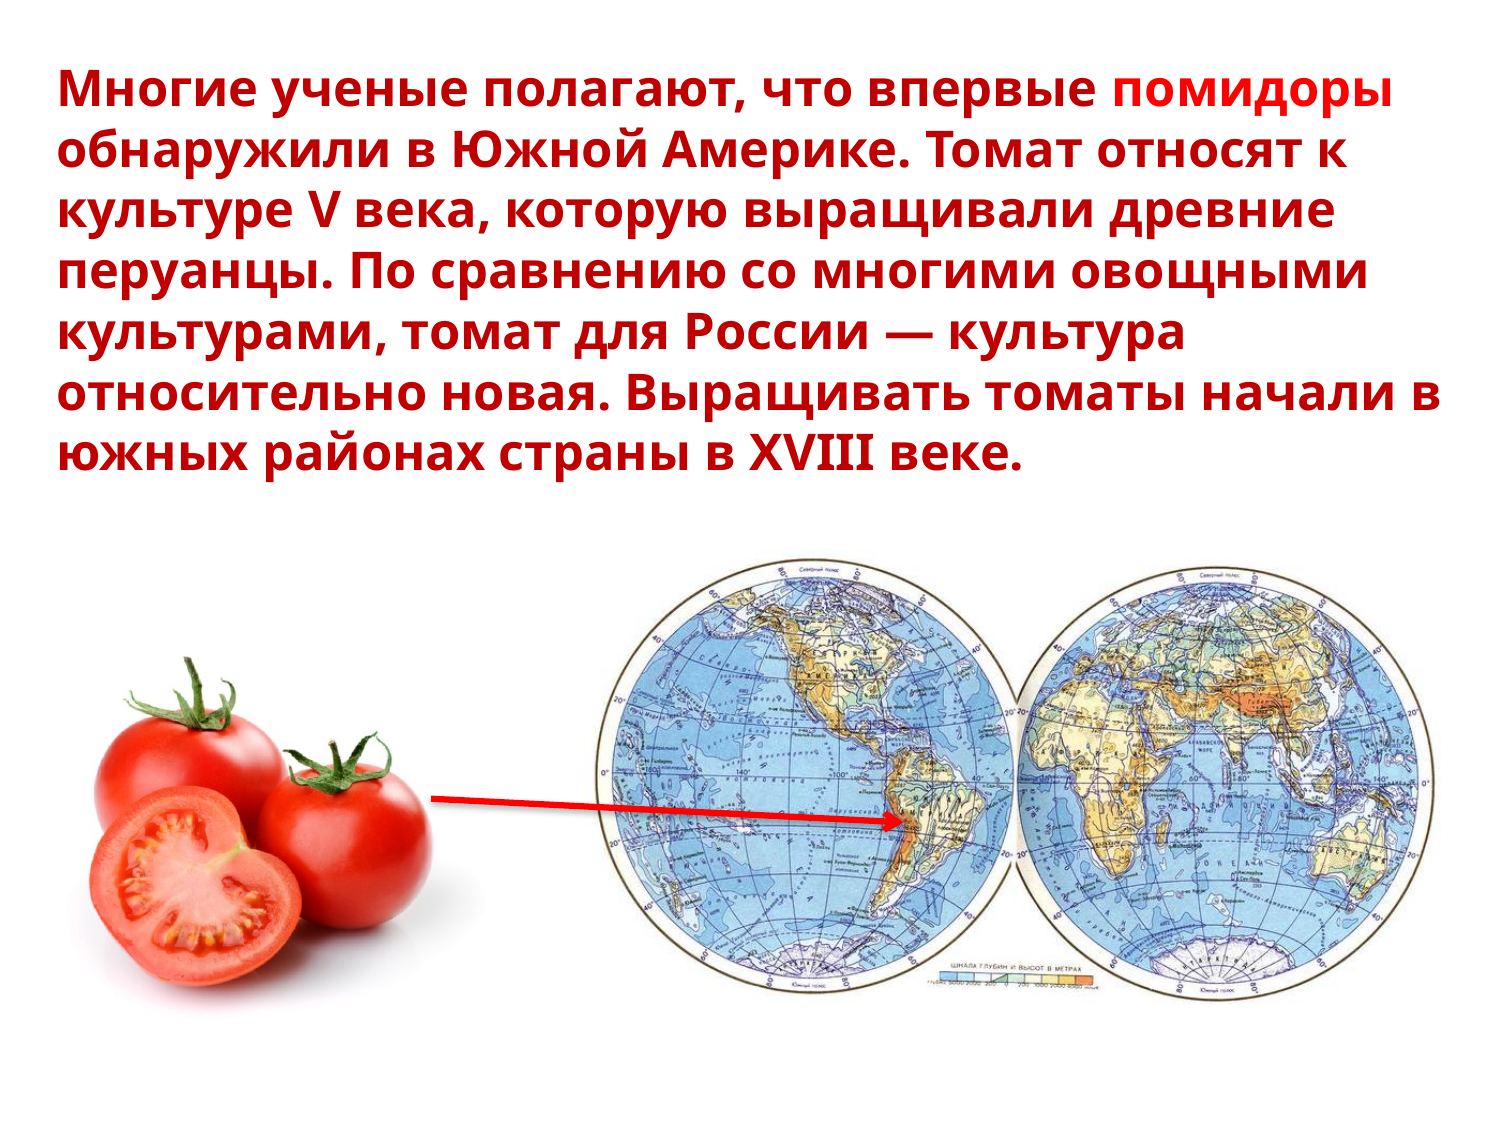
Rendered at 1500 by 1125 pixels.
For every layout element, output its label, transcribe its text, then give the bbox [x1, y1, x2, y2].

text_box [430, 798, 904, 823]
picture [0, 644, 511, 1038]
title Многие ученые полагают, что впервые помидоры обнаружили в Южной Америке. Томат относят к культуре V века, которую выращивали древние перуанцы. По сравнению со многими овощными культурами, томат для России — культура относительно новая. Выращивать томаты начали в южных районах страны в XVIII веке. [41, 45, 1500, 492]
picture [584, 550, 1442, 1008]
